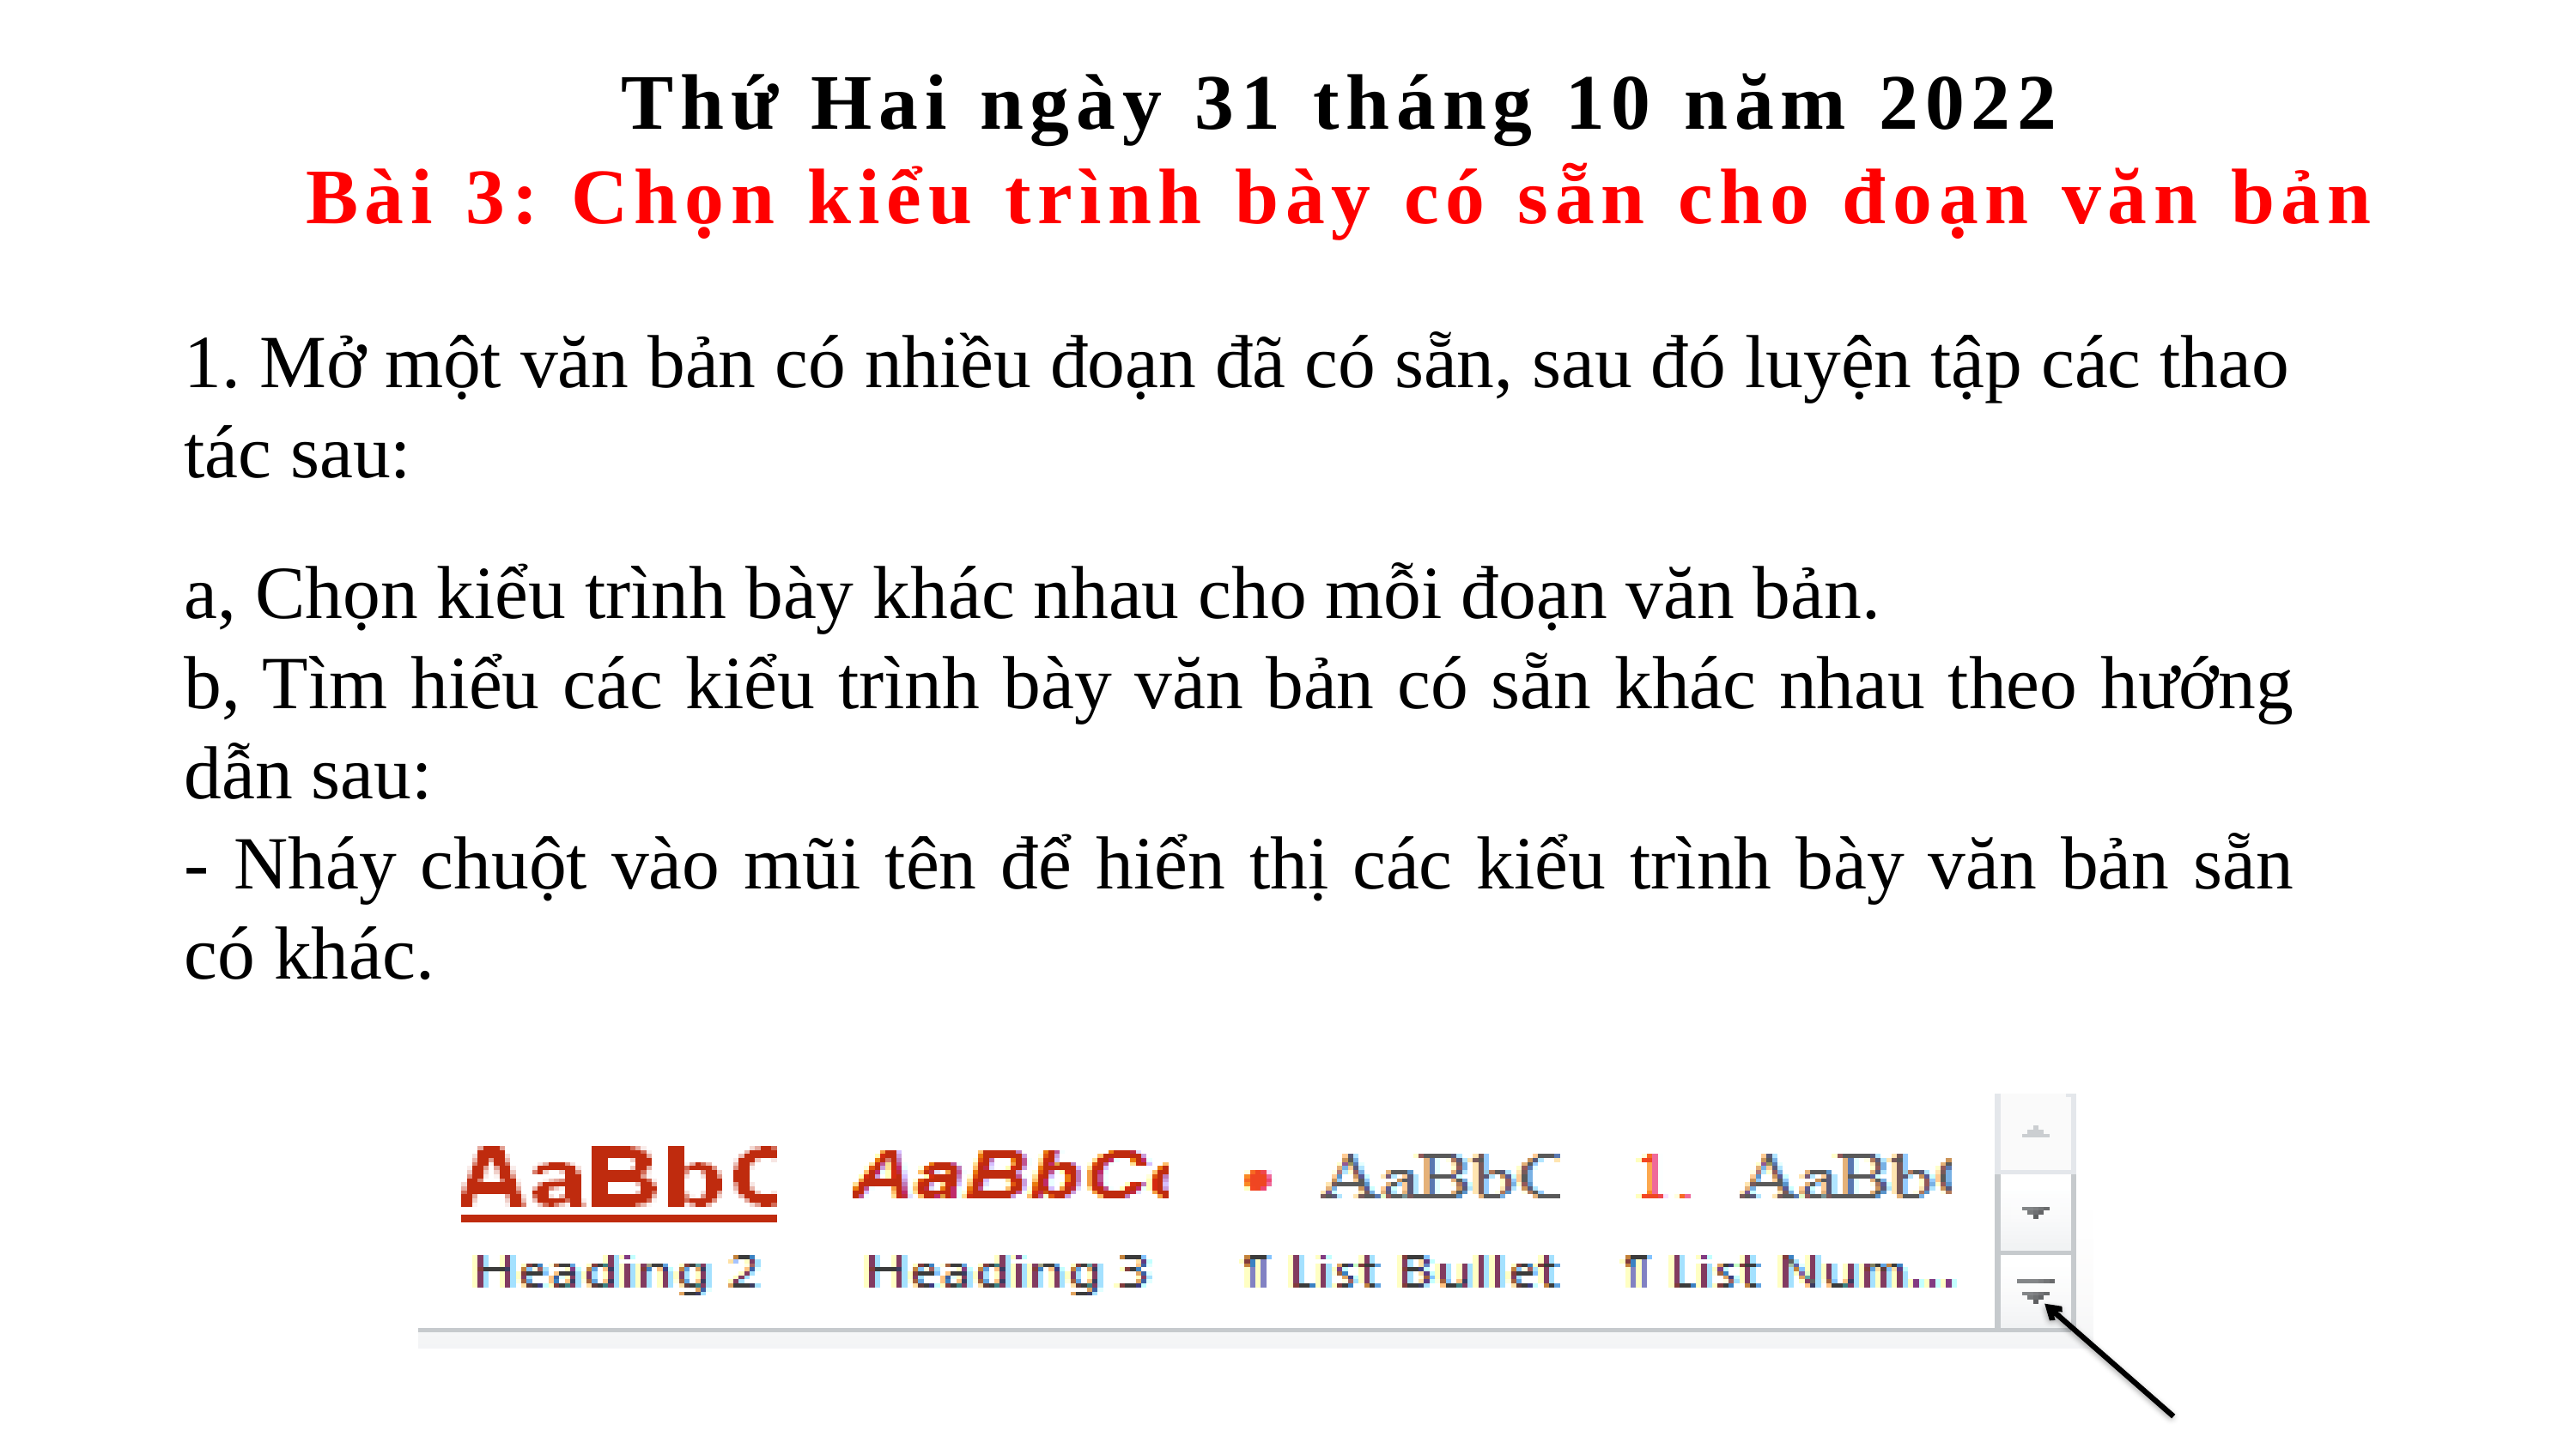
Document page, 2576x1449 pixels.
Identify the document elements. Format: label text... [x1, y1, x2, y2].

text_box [418, 1094, 2093, 1349]
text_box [2044, 1303, 2174, 1417]
text_box Thứ Hai ngày 31 tháng 10 năm 2022 Bài 3: Chọn kiểu trình bày có sẵn cho đoạn văn bản [301, 50, 2381, 239]
text_box 1. Mở một văn bản có nhiều đoạn đã có sẵn, sau đó luyện tập các thao tác sau: [172, 306, 2340, 499]
text_box a, Chọn kiểu trình bày khác nhau cho mỗi đoạn văn bản. b, Tìm hiểu các kiểu trình bày văn bản có sẵn khác nhau theo hướng dẫn sau: - Nháy chuột vào mũi tên để hiển thị các kiểu trình bày văn bản sẵn có khác. [171, 537, 2308, 1091]
